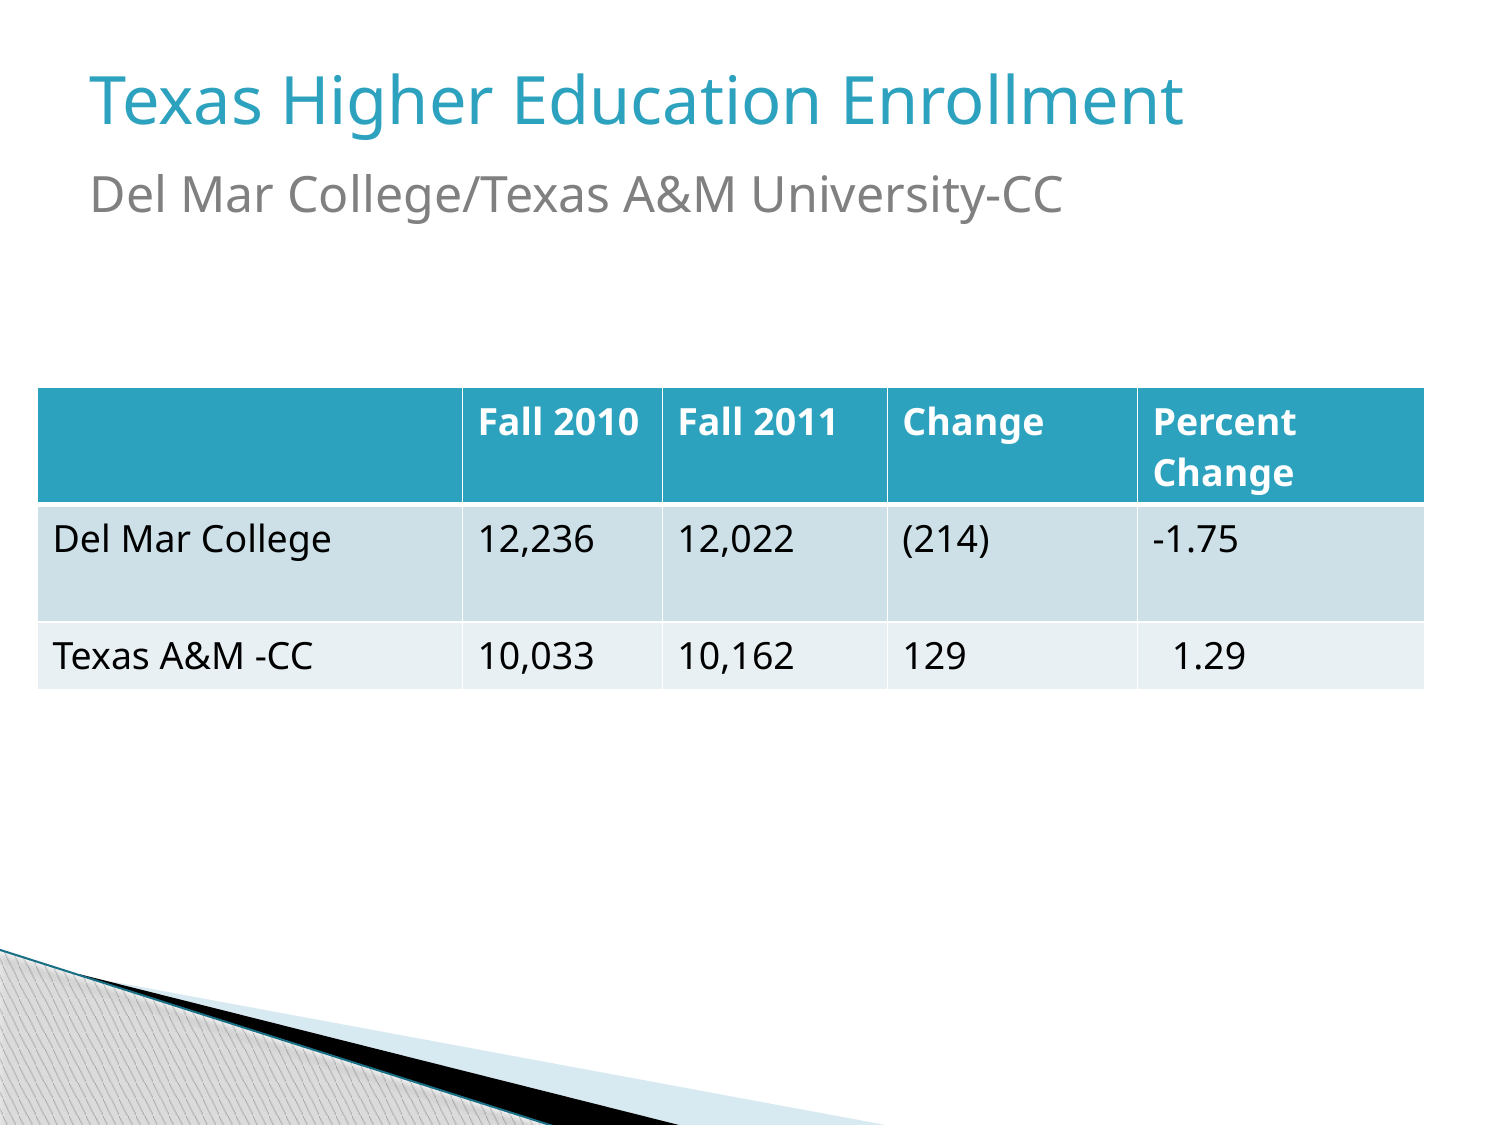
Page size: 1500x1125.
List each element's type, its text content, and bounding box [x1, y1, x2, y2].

table_cell 10,033 [463, 623, 662, 689]
table_header Fall 2010 [463, 388, 662, 502]
table_header [38, 388, 462, 502]
text_box Texas Higher Education Enrollment Del Mar College/Texas A&M University-CC [74, 50, 1425, 230]
table_header Percent Change [1138, 388, 1424, 502]
table_cell -1.75 [1138, 507, 1424, 621]
table_cell 12,022 [663, 507, 887, 621]
table_cell (214) [888, 507, 1137, 621]
table_header Fall 2011 [663, 388, 887, 502]
table_cell 129 [888, 623, 1137, 689]
table_header Change [888, 388, 1137, 502]
table_cell 1.29 [1138, 623, 1424, 689]
table_cell Texas A&M -CC [38, 623, 462, 689]
table_cell 12,236 [463, 507, 662, 621]
table_cell 10,162 [663, 623, 887, 689]
table_cell Del Mar College [38, 507, 462, 621]
